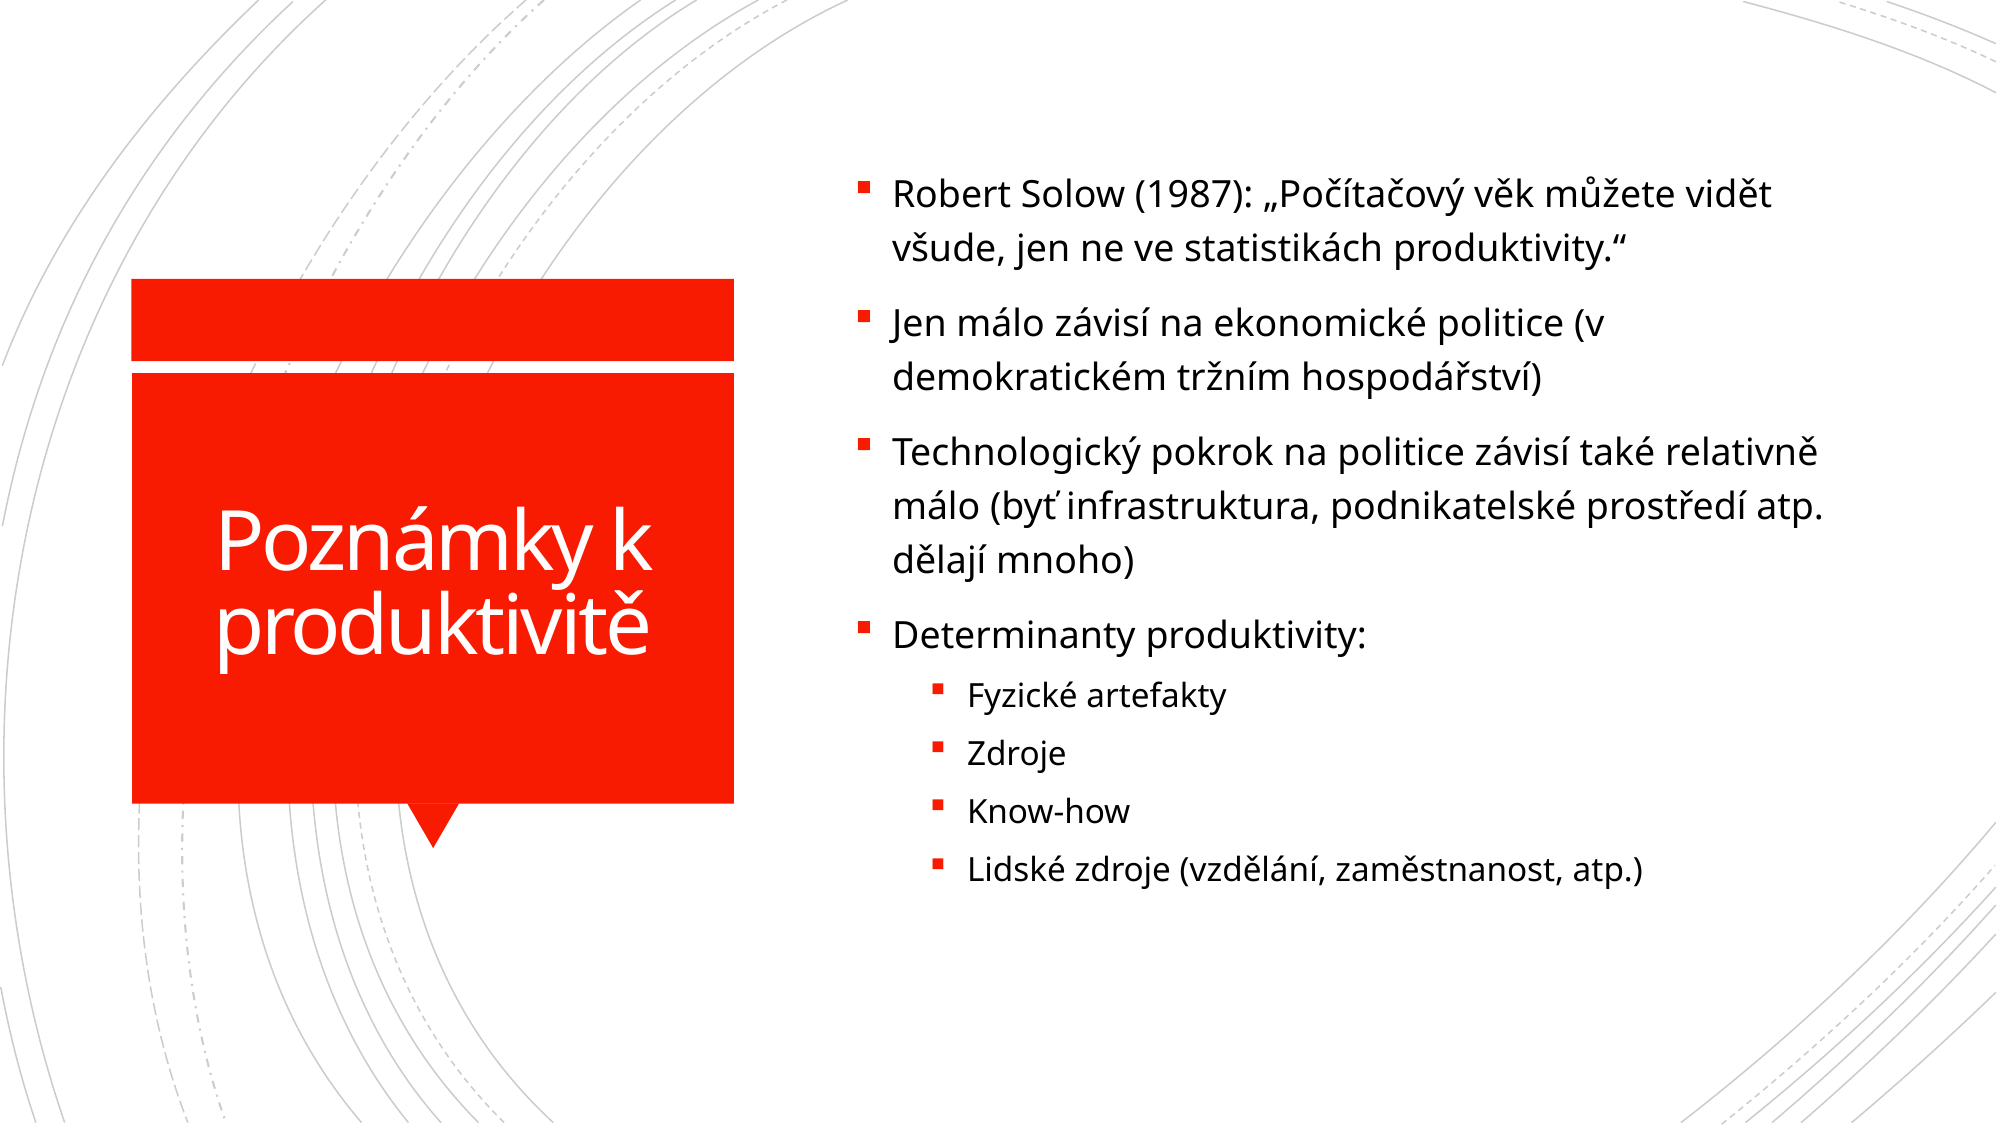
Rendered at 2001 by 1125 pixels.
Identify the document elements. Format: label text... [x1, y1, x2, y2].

title Poznámky k produktivitě [145, 385, 720, 789]
list Robert Solow (1987): „Počítačový věk můžete vidět všude, jen ne ve statistikách produktivity.“ Jen málo závisí na ekonomické politice (v demokratickém tržním hospodářství) Technologický pokrok na politice závisí také relativně málo (byť infrastruktura, podnikatelské prostředí atp. dělají mnoho) Determinanty produktivity: Fyzické artefakty Zdroje Know-how Lidské zdroje (vzdělání, zaměstnanost, atp.) [839, 131, 1871, 993]
